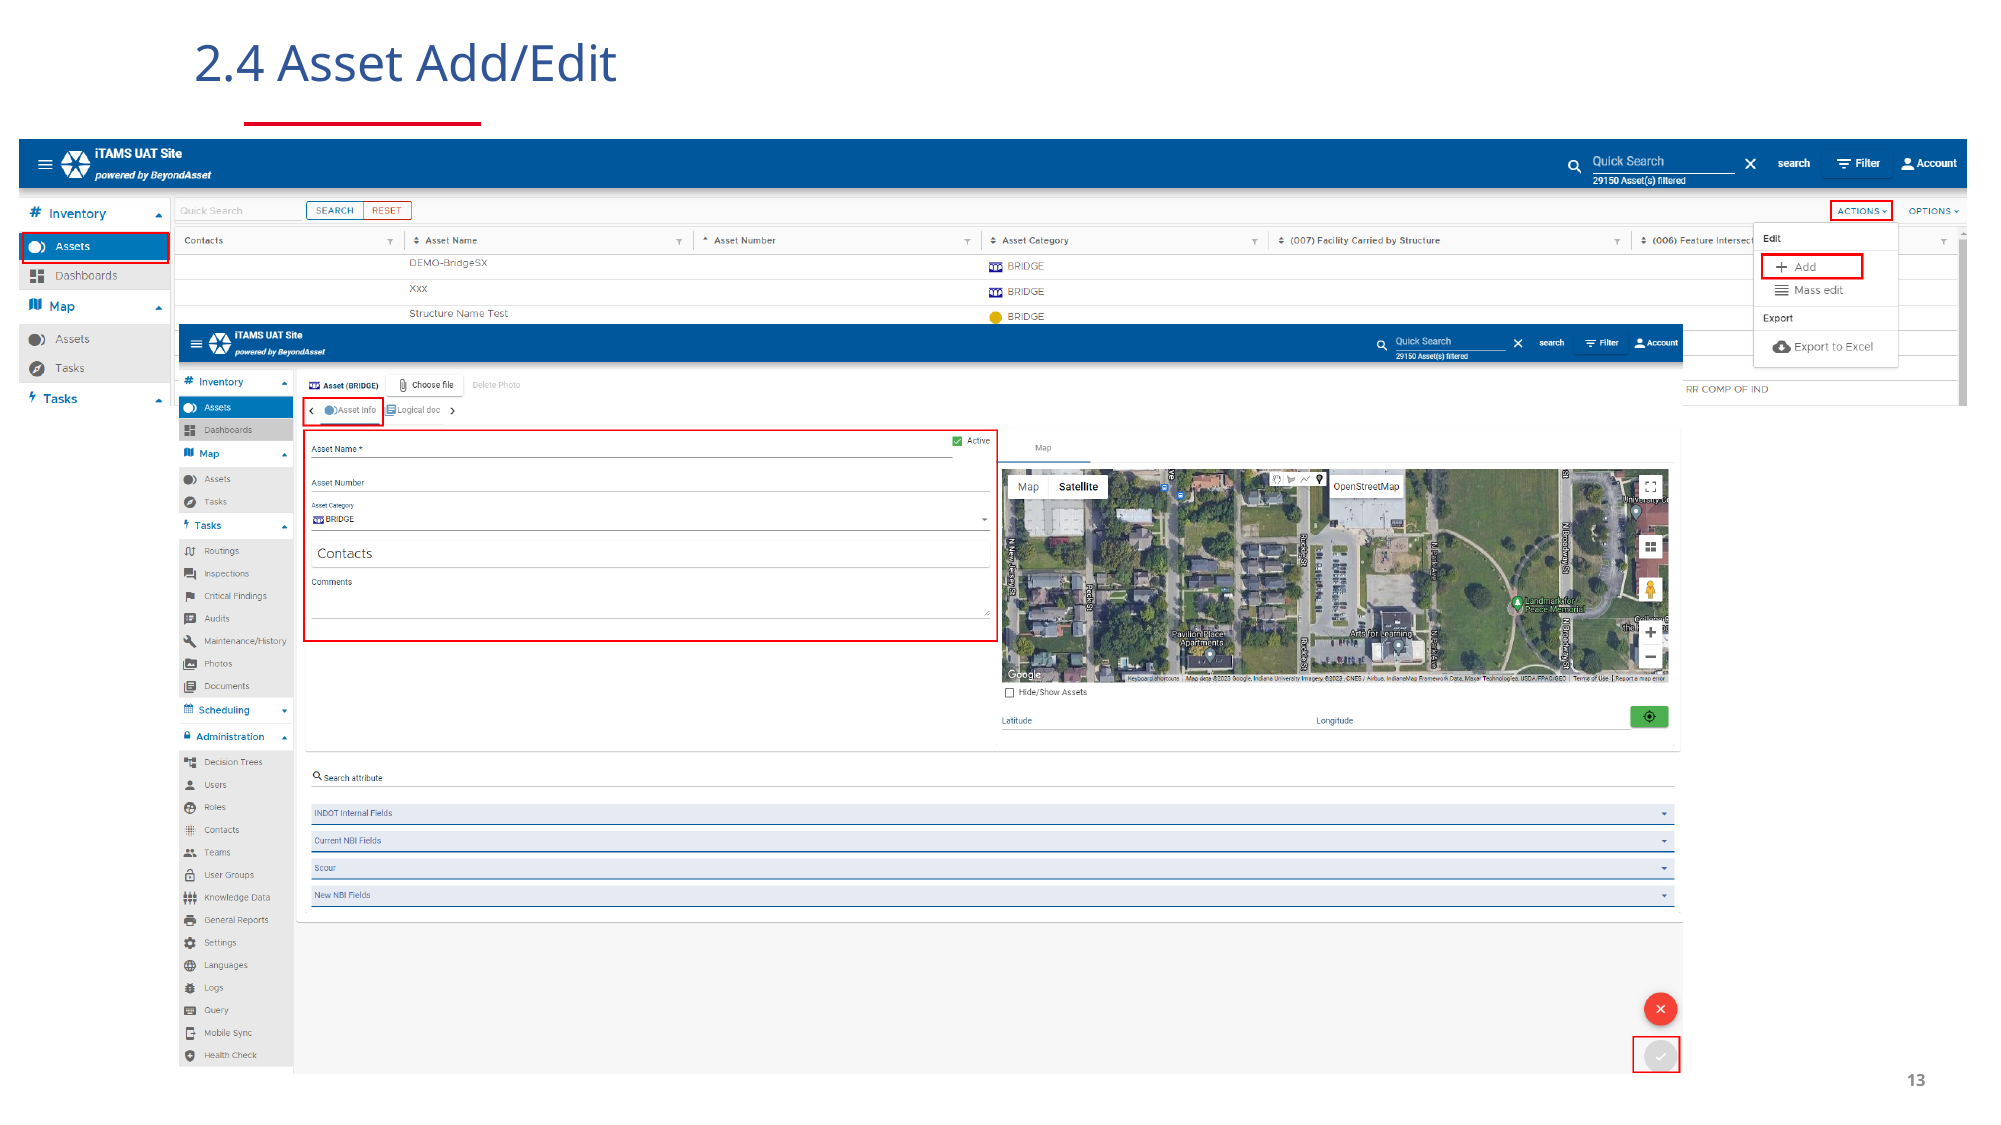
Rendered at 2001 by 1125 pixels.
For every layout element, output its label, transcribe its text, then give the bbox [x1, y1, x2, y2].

slide_number 13 [1826, 1062, 1941, 1101]
picture [19, 139, 1967, 1074]
title 2.4 Asset Add/Edit [179, 14, 960, 100]
